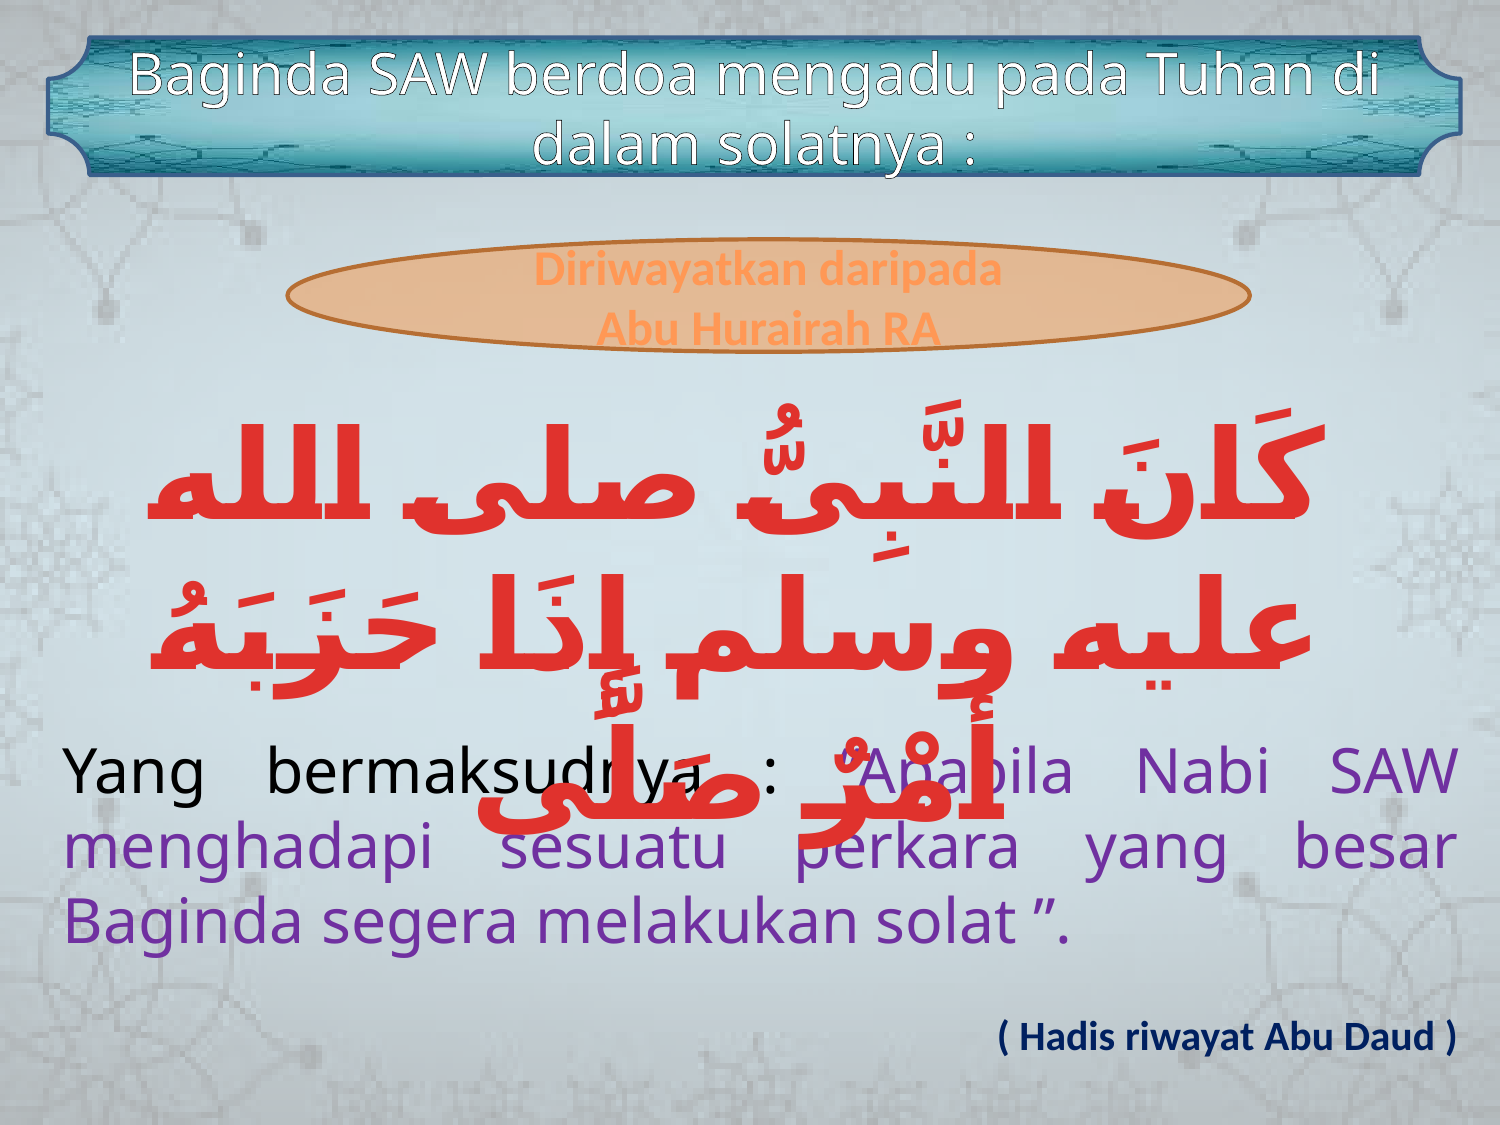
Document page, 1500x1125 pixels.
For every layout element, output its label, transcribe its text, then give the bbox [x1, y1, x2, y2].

text_box Diriwayatkan daripada Abu Hurairah RA [285, 237, 1252, 354]
text_box Yang bermaksudnya : “Apabila Nabi SAW menghadapi sesuatu perkara yang besar Baginda segera melakukan solat ”. [46, 673, 1477, 1015]
text_box كَانَ النَّبِىُّ صلى الله عليه وسلم إِذَا حَزَبَهُ أَمْرٌ صَلَّى [50, 387, 1426, 853]
text_box ( Hadis riwayat Abu Daud ) [982, 1001, 1474, 1067]
text_box Baginda SAW berdoa mengadu pada Tuhan di dalam solatnya : [45, 35, 1463, 178]
